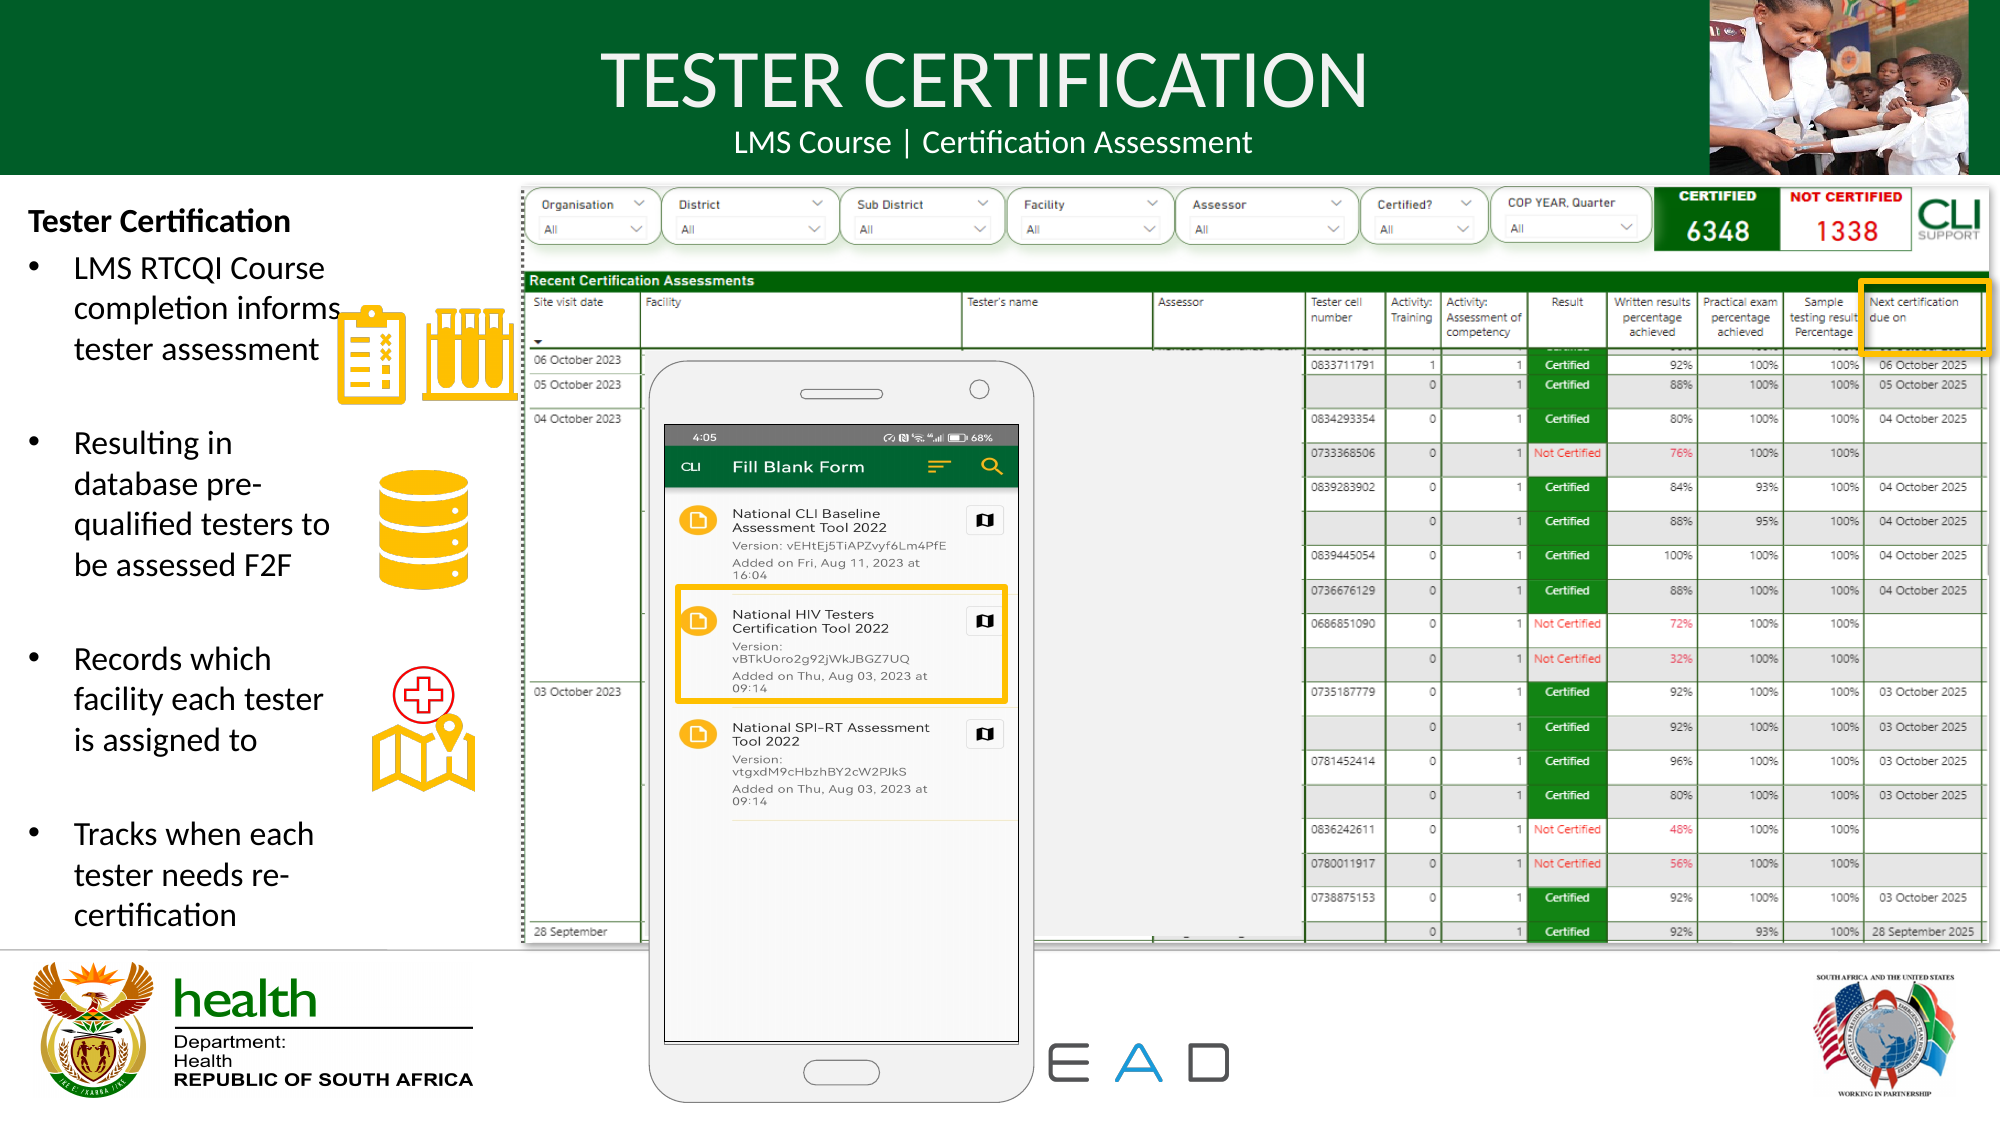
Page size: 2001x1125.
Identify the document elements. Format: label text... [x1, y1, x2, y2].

picture [1035, 988, 1229, 1082]
text_box LMS Course | Certification Assessment [568, 98, 1318, 182]
picture [33, 962, 473, 1098]
picture [1813, 974, 1956, 1097]
picture [1709, 0, 1969, 175]
picture [347, 453, 499, 605]
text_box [521, 185, 1990, 943]
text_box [648, 360, 1035, 1103]
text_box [362, 659, 485, 810]
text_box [319, 295, 516, 414]
title TESTER CERTIFICATION [123, 16, 1849, 192]
